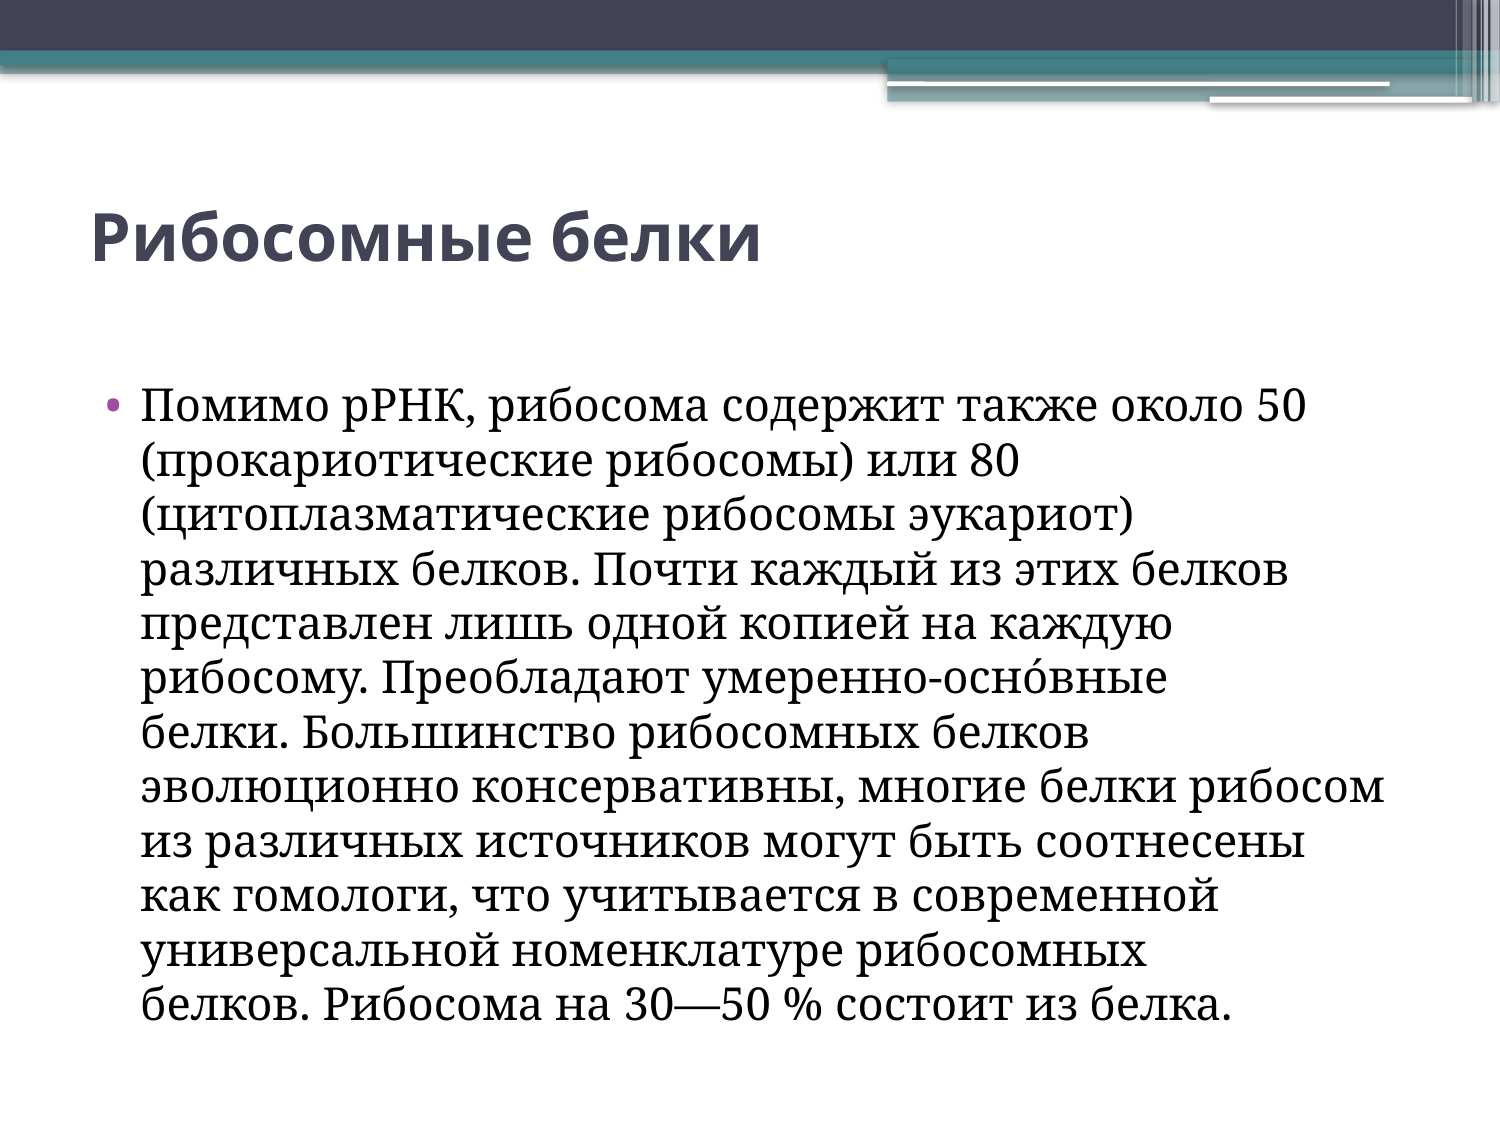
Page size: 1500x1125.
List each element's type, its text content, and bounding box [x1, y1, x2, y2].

list Помимо рРНК, рибосома содержит также около 50 (прокариотические рибосомы) или 80 (цитоплазматические рибосомы эукариот) различных белков. Почти каждый из этих белков представлен лишь одной копией на каждую рибосому. Преобладают умеренно-осно́вные белки. Большинство рибосомных белков эволюционно консервативны, многие белки рибосом из различных источников могут быть соотнесены как гомологи, что учитывается в современной универсальной номенклатуре рибосомных белков. Рибосома на 30—50 % состоит из белка. [75, 368, 1425, 1079]
title Рибосомные белки [75, 187, 1425, 363]
